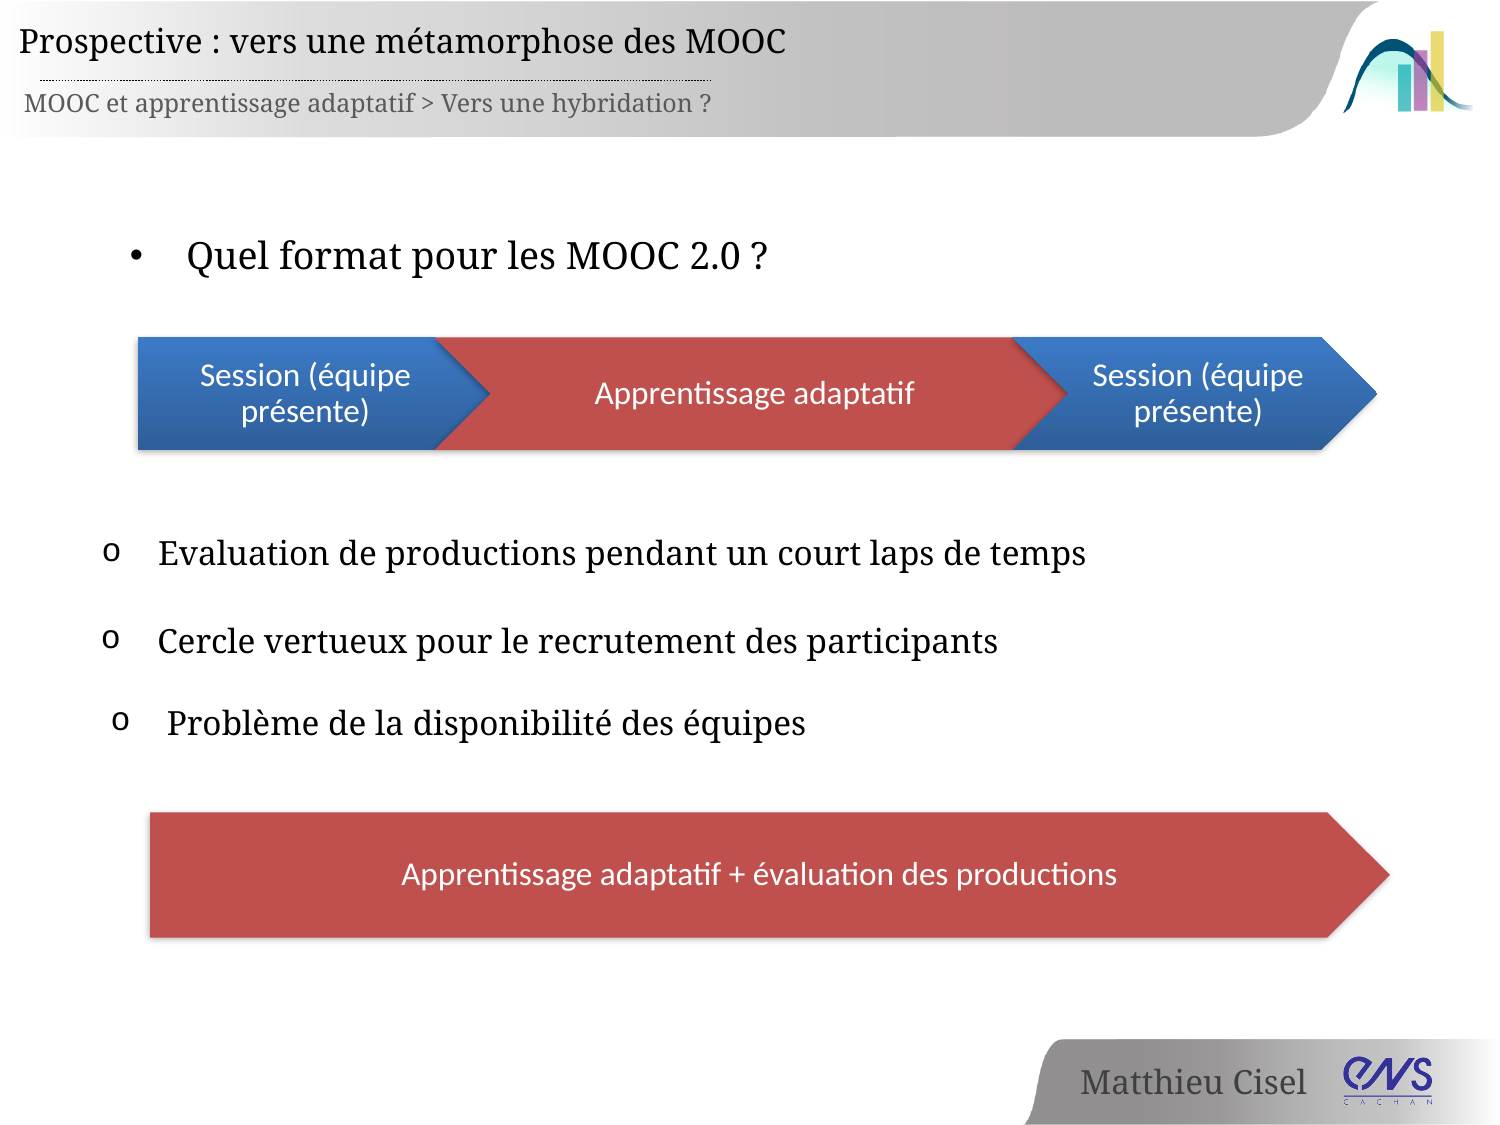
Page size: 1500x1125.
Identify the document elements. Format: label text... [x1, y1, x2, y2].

text_box Prospective : vers une métamorphose des MOOC [4, 12, 802, 68]
text_box Cercle vertueux pour le recrutement des participants [86, 612, 1015, 668]
picture [0, 0, 1500, 775]
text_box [137, 274, 1378, 513]
text_box MOOC et apprentissage adaptatif > Vers une hybridation ? [9, 80, 728, 126]
text_box Evaluation de productions pendant un court laps de temps [86, 524, 1103, 580]
text_box Problème de la disponibilité des équipes [95, 694, 822, 750]
text_box Quel format pour les MOOC 2.0 ? [115, 224, 784, 285]
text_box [149, 812, 1391, 938]
picture [986, 1025, 1500, 1125]
